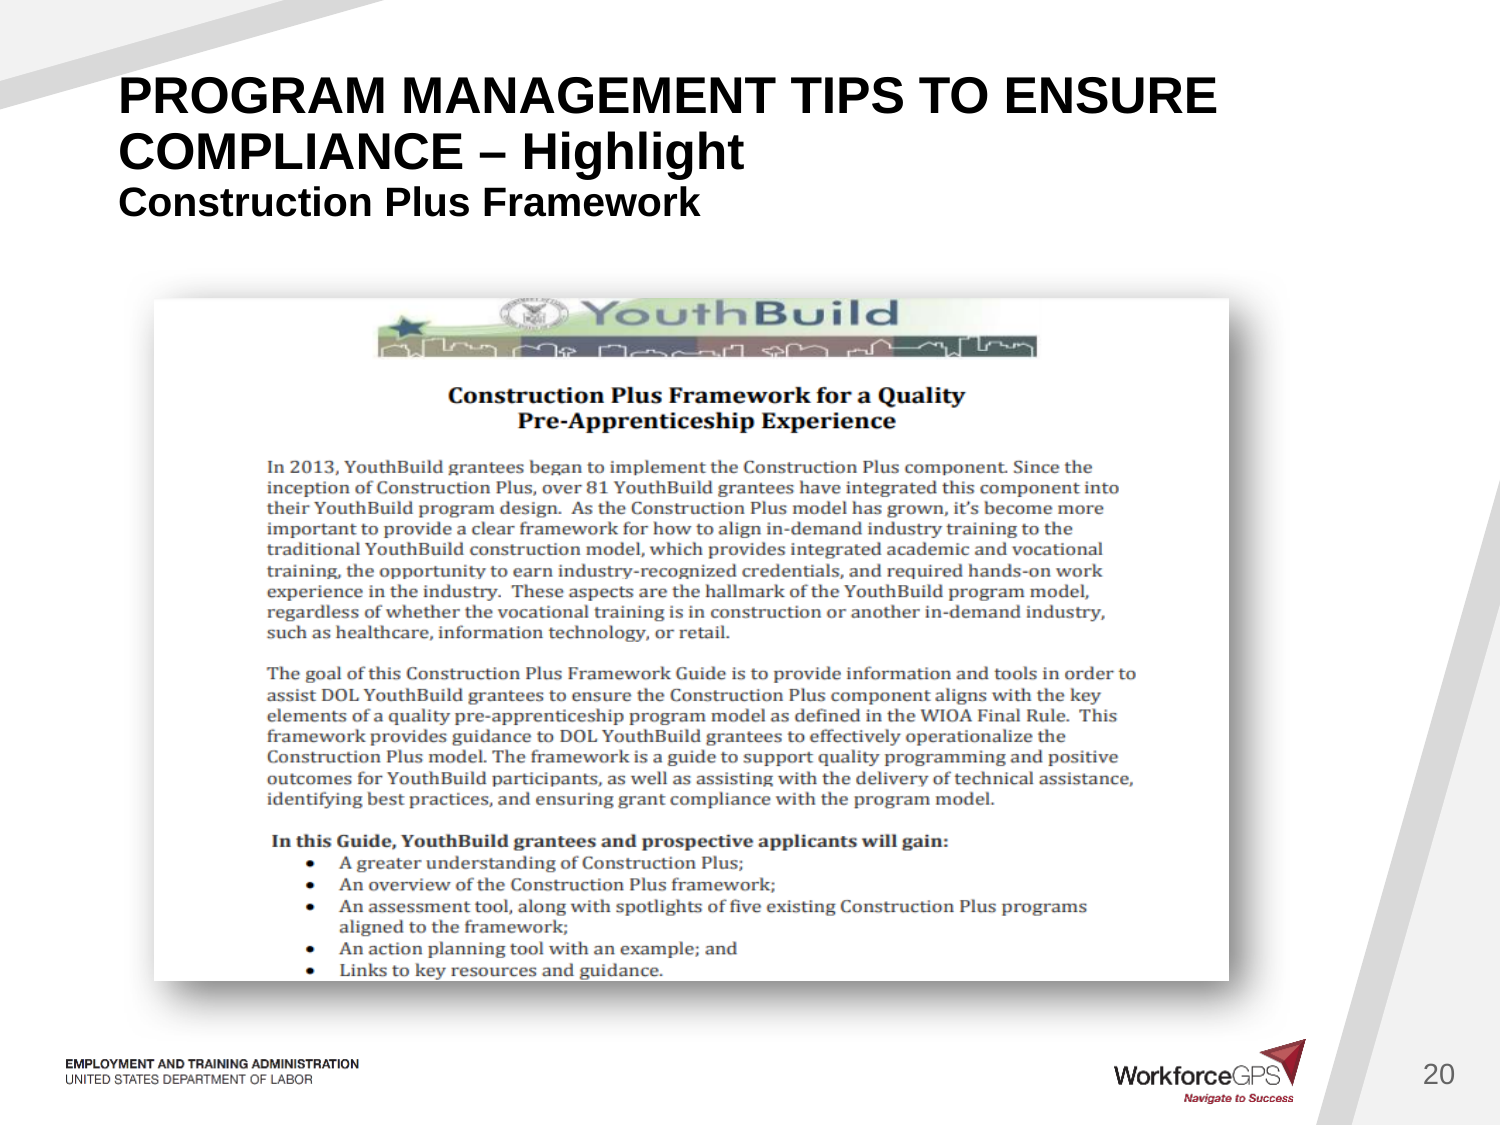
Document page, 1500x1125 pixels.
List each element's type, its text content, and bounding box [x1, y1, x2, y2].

picture [59, 1053, 370, 1092]
slide_number 20 [1260, 1042, 1471, 1103]
picture [1112, 1038, 1308, 1105]
title PROGRAM MANAGEMENT TIPS TO ENSURE COMPLIANCE – Highlight Construction Plus Framework [103, 59, 1409, 233]
picture [154, 298, 1229, 981]
